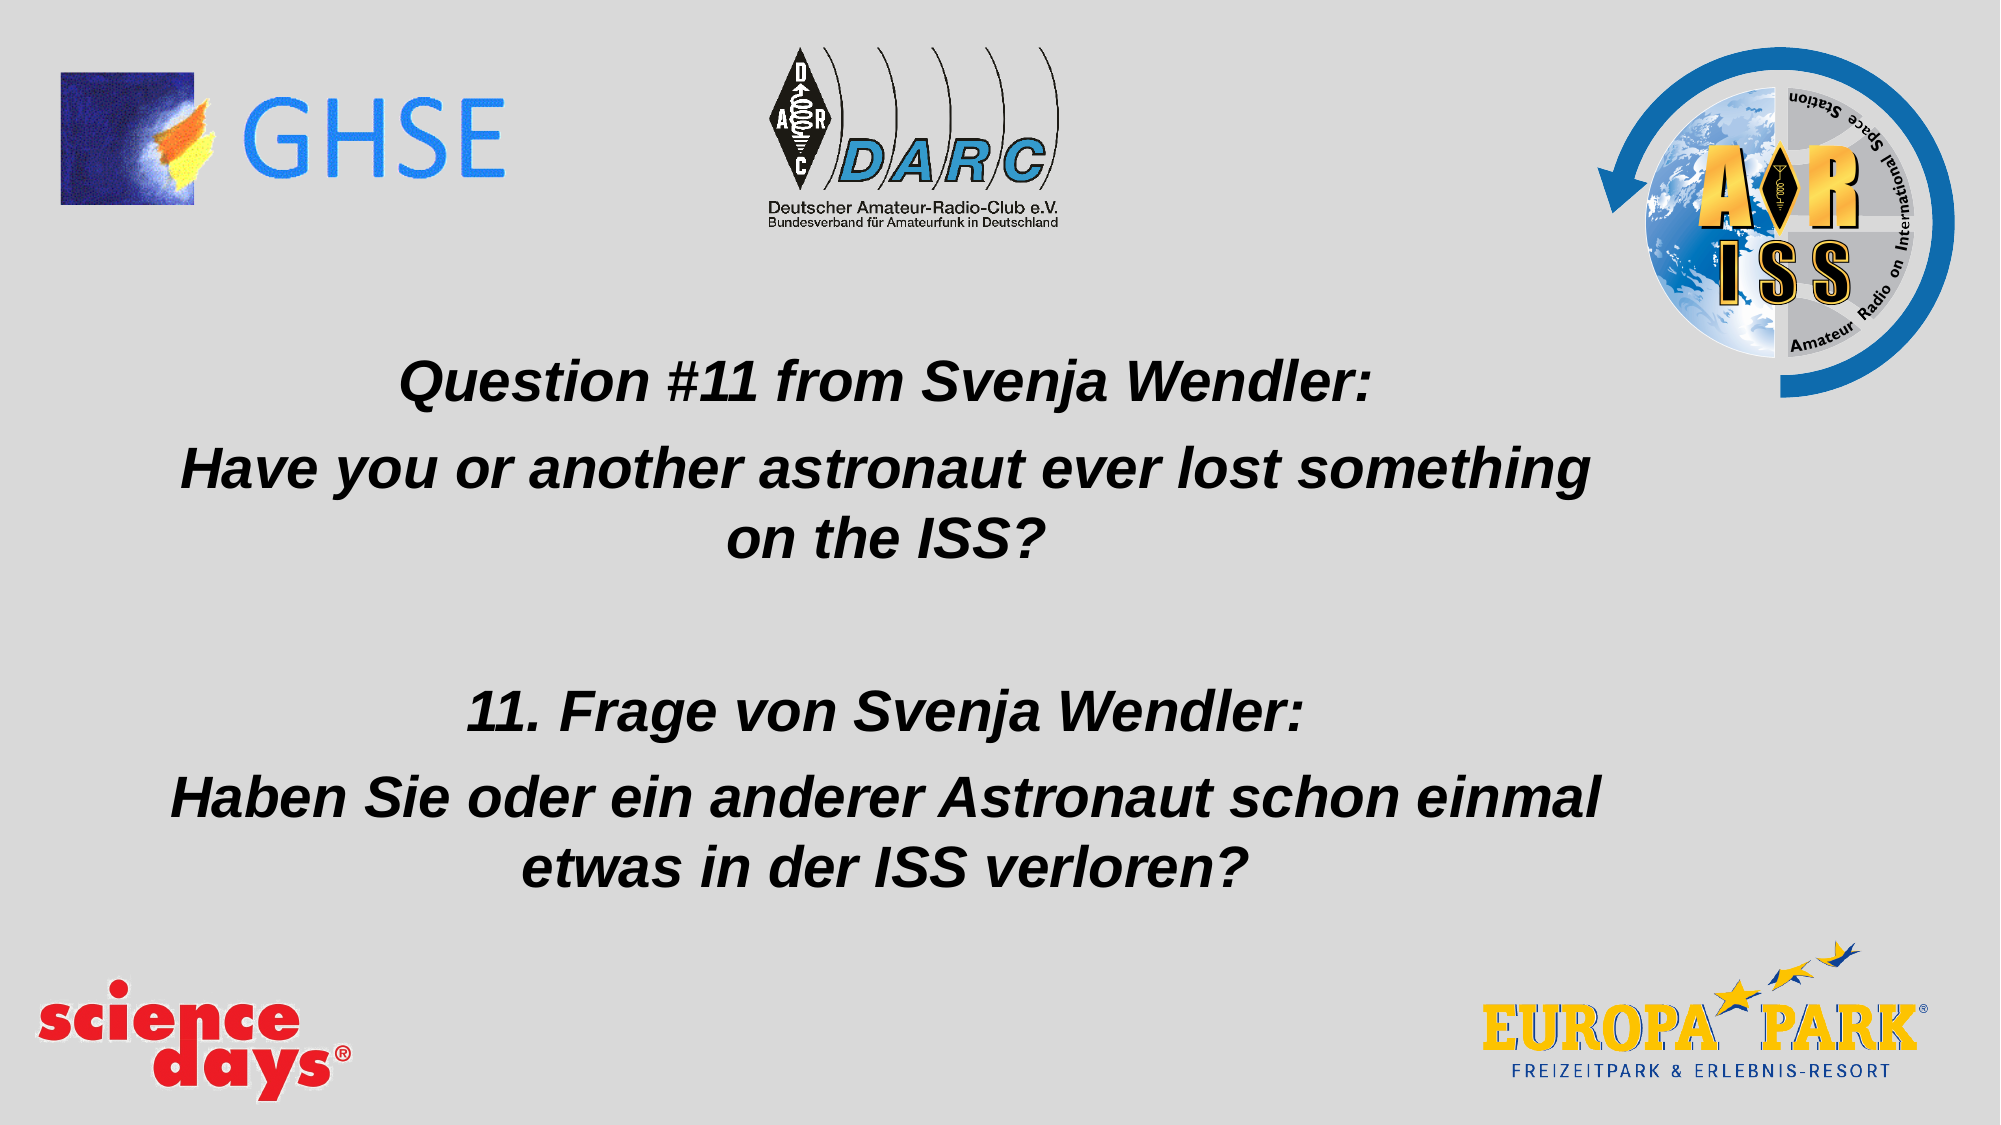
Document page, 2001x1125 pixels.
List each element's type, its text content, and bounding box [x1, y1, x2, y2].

picture [40, 71, 537, 205]
picture [1482, 940, 1928, 1083]
picture [1596, 47, 1956, 398]
text_box Question #11 from Svenja Wendler: Have you or another astronaut ever lost something on the ISS? 11. Frage von Svenja Wendler: Haben Sie oder ein anderer Astronaut schon einmal etwas in der ISS verloren? [136, 335, 1637, 1054]
picture [763, 41, 1065, 233]
picture [35, 965, 354, 1108]
